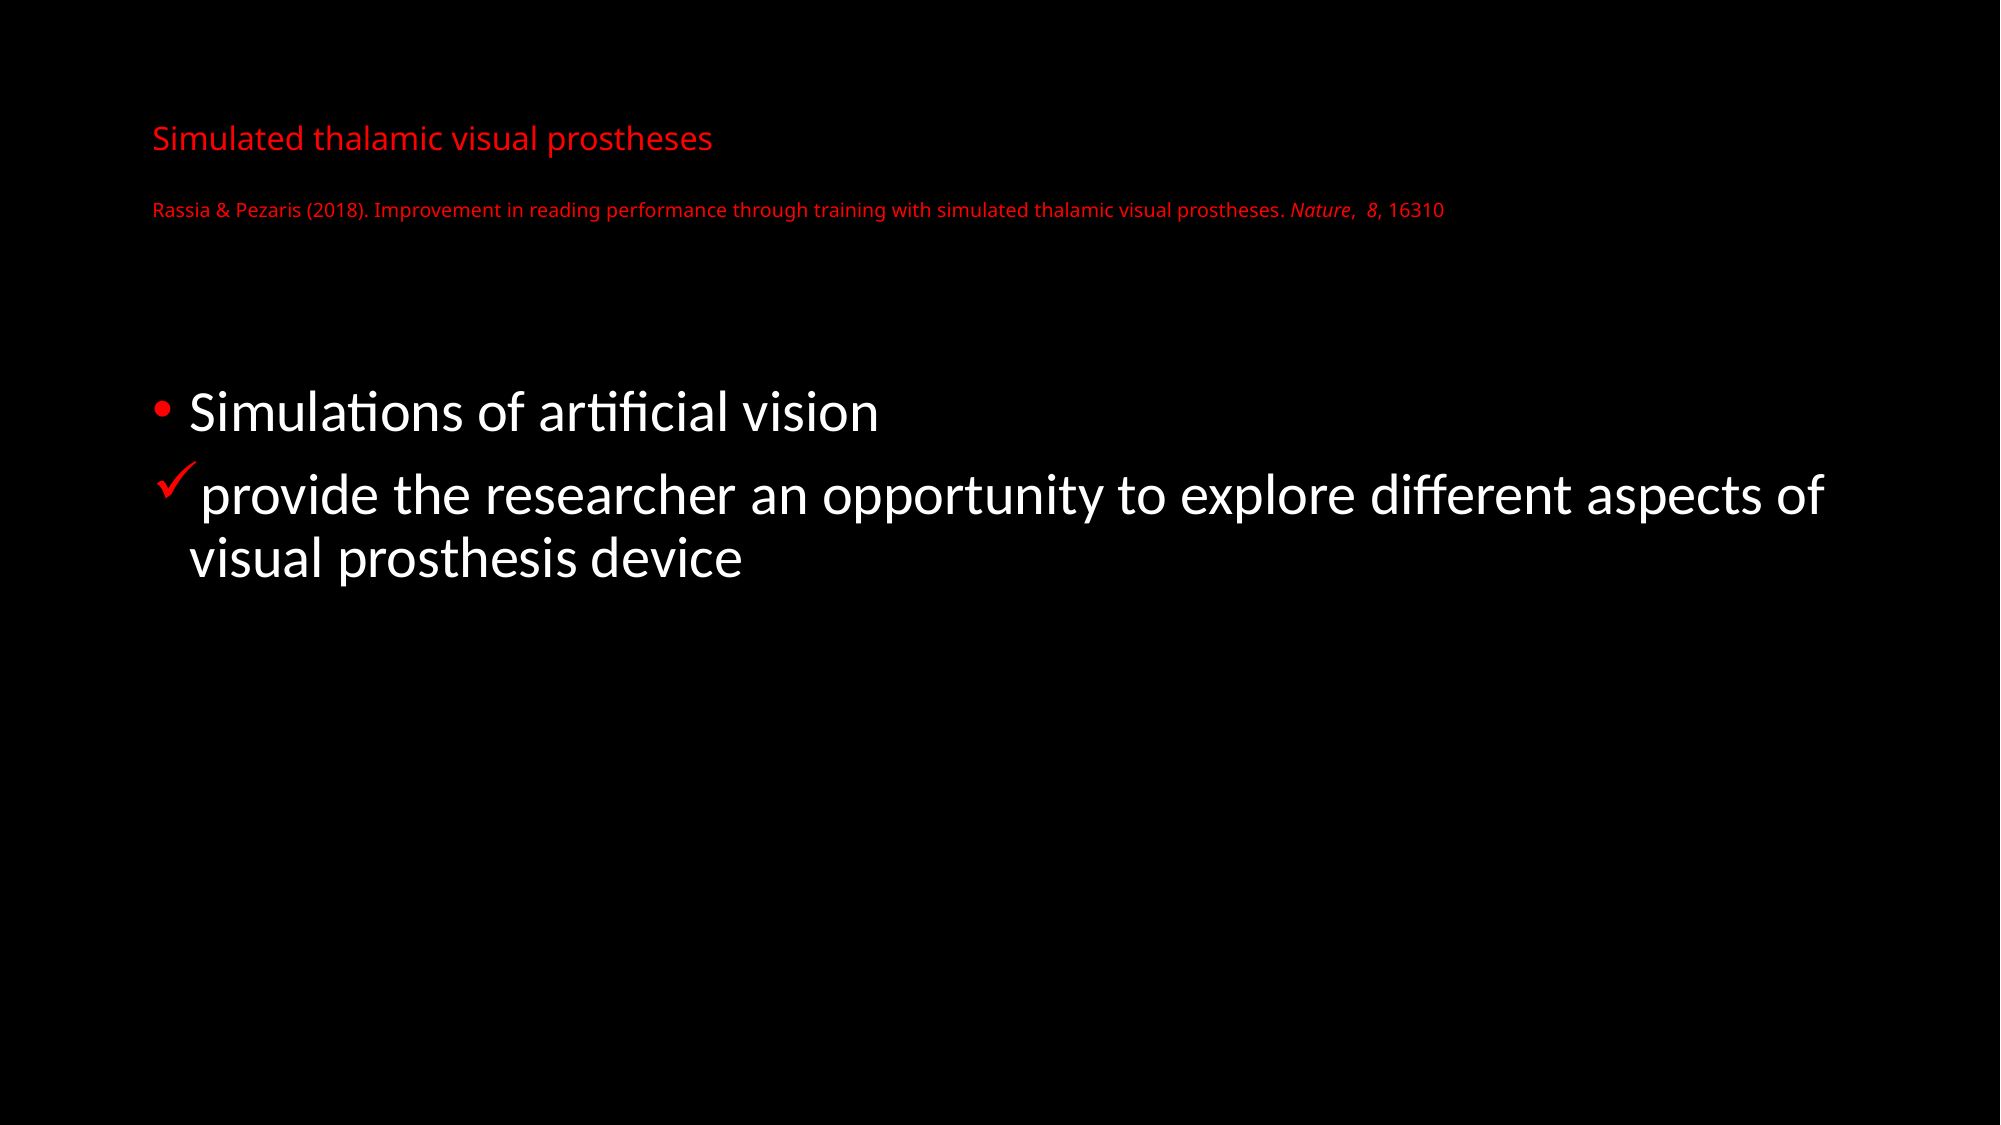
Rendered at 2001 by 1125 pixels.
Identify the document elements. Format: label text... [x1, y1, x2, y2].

title Simulated thalamic visual prostheses Rassia & Pezaris (2018). Improvement in reading performance through training with simulated thalamic visual prostheses. Nature, 8, 16310 [137, 114, 1863, 278]
list Simulations of artificial vision provide the researcher an opportunity to explore different aspects of visual prosthesis device [137, 373, 1863, 1014]
